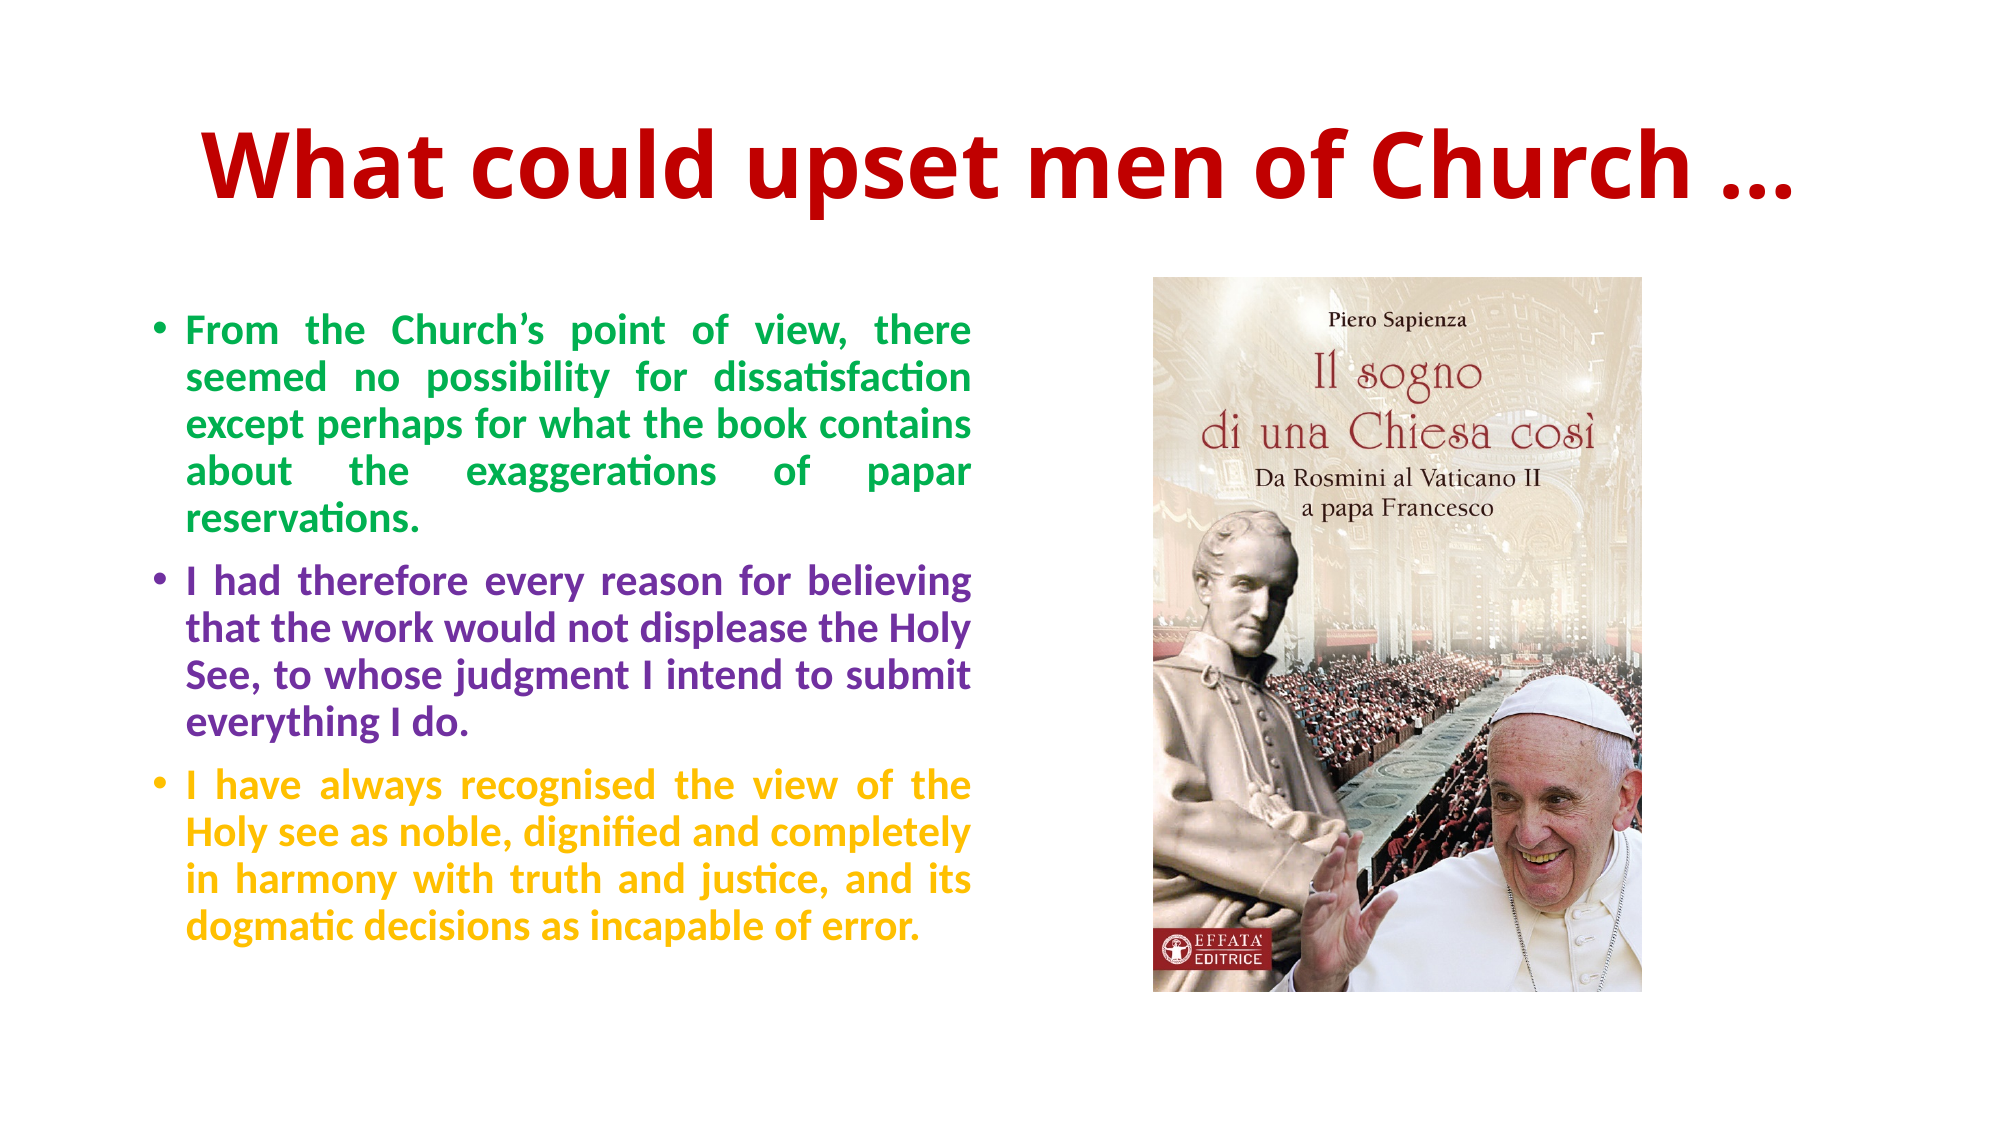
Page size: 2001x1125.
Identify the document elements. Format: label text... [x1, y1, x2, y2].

title What could upset men of Church … [137, 59, 1863, 278]
list From the Church’s point of view, there seemed no possibility for dissatisfaction except perhaps for what the book contains about the exaggerations of papar reservations. I had therefore every reason for believing that the work would not displease the Holy See, to whose judgment I intend to submit everything I do. I have always recognised the view of the Holy see as noble, dignified and completely in harmony with truth and justice, and its dogmatic decisions as incapable of error. [137, 299, 988, 1014]
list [1153, 277, 1641, 992]
